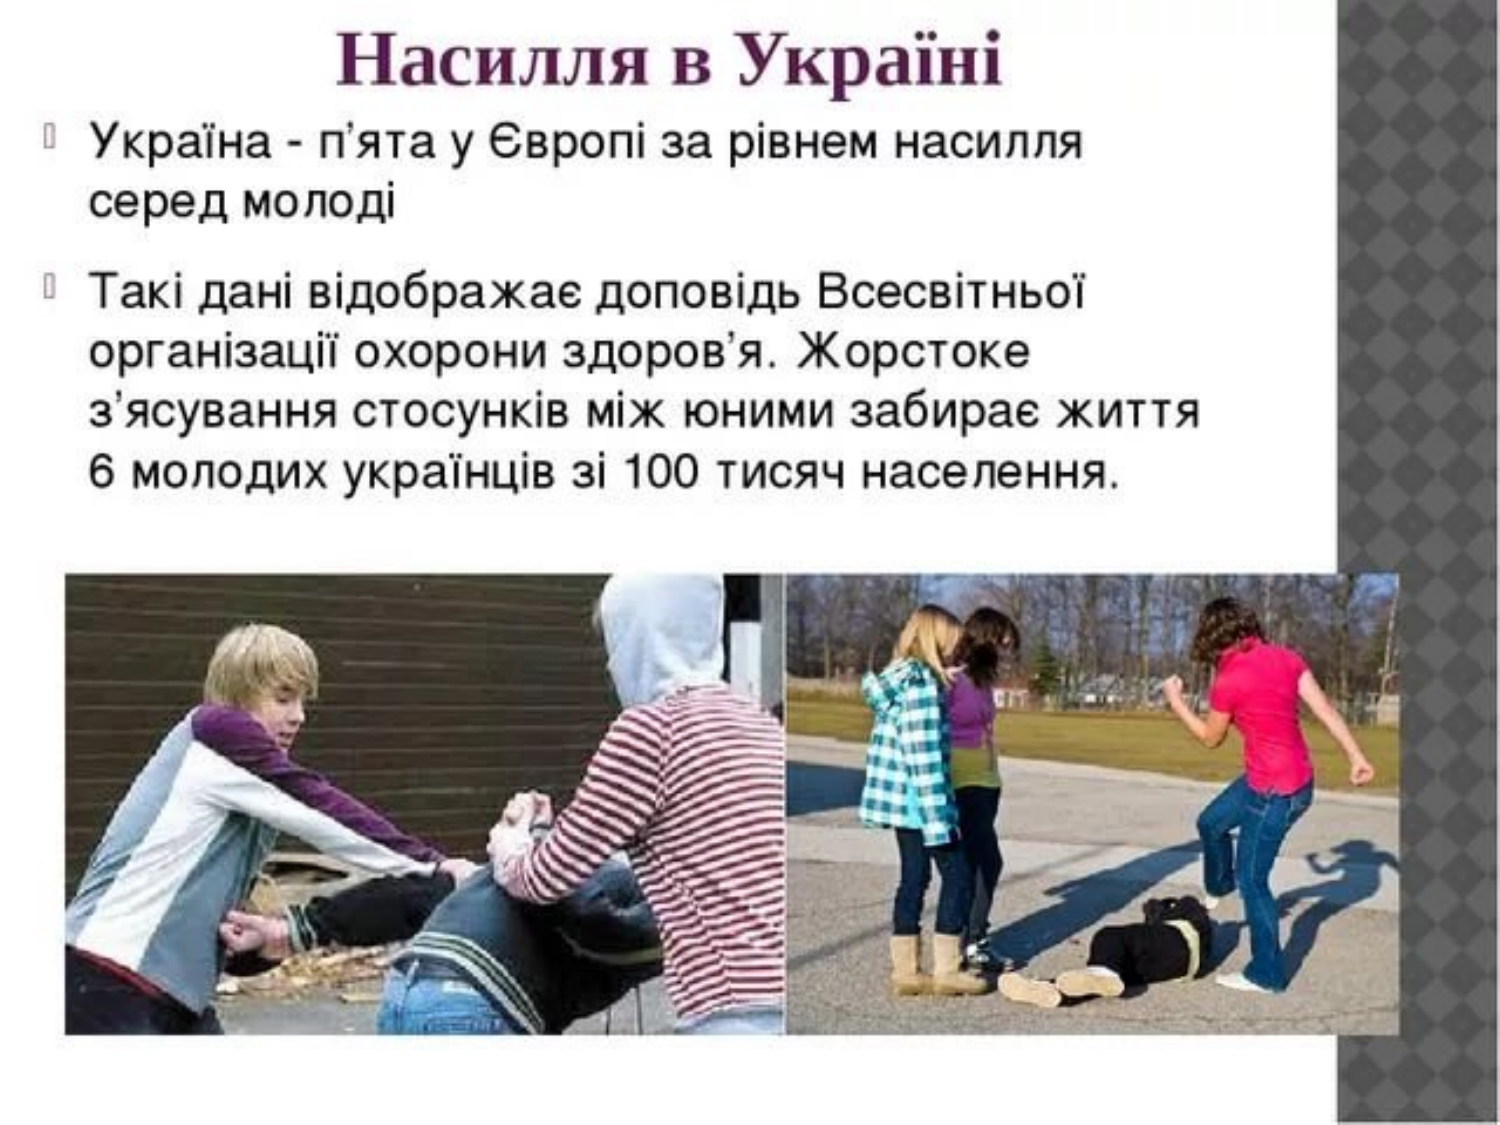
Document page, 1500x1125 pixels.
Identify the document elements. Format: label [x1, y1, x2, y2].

list [0, 0, 1500, 1125]
